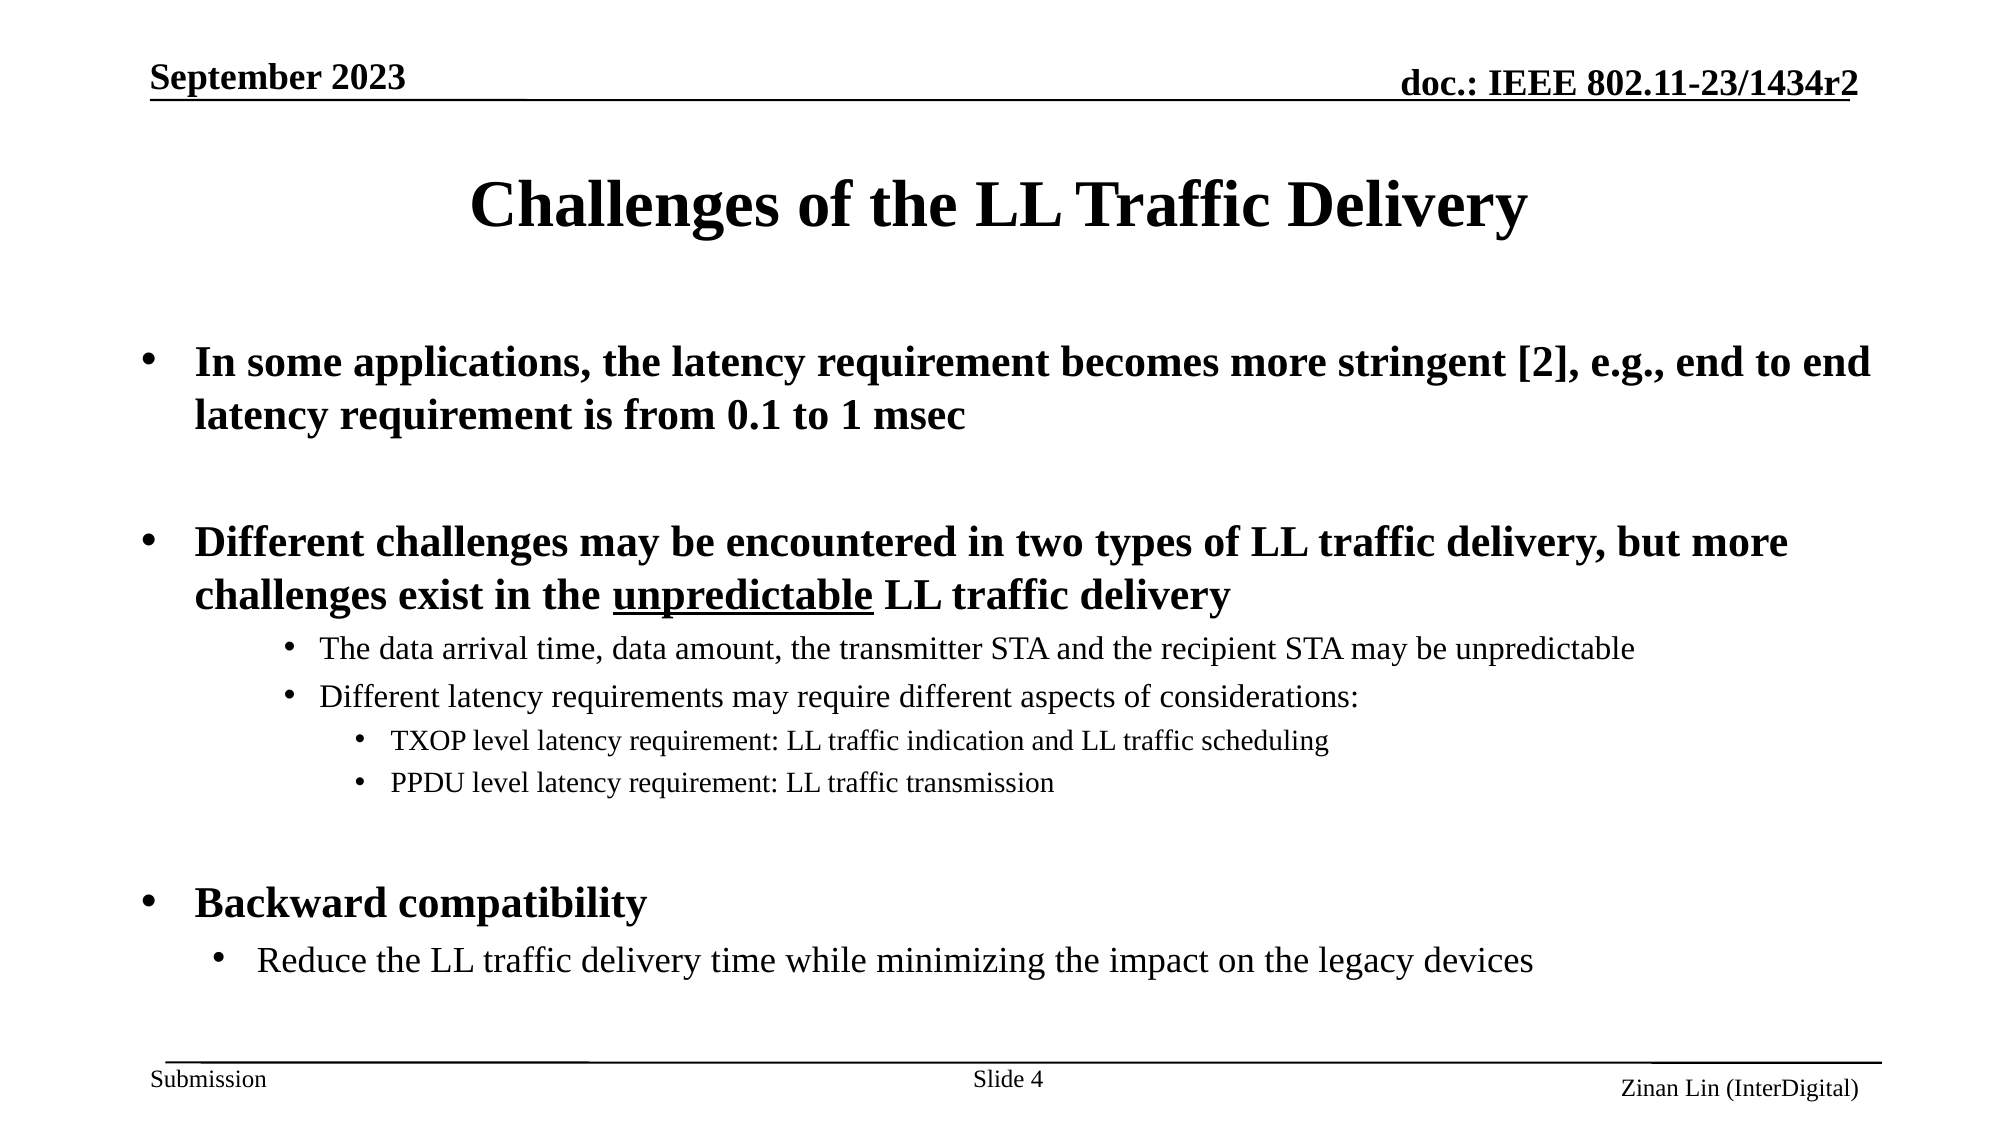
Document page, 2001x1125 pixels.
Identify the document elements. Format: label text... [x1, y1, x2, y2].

slide_number Slide 4 [950, 1061, 1067, 1123]
list In some applications, the latency requirement becomes more stringent [2], e.g., end to end latency requirement is from 0.1 to 1 msec Different challenges may be encountered in two types of LL traffic delivery, but more challenges exist in the unpredictable LL traffic delivery The data arrival time, data amount, the transmitter STA and the recipient STA may be unpredictable Different latency requirements may require different aspects of considerations: TXOP level latency requirement: LL traffic indication and LL traffic scheduling PPDU level latency requirement: LL traffic transmission Backward compatibility Reduce the LL traffic delivery time while minimizing the impact on the legacy devices [125, 324, 1934, 988]
title Challenges of the LL Traffic Delivery [149, 112, 1850, 288]
